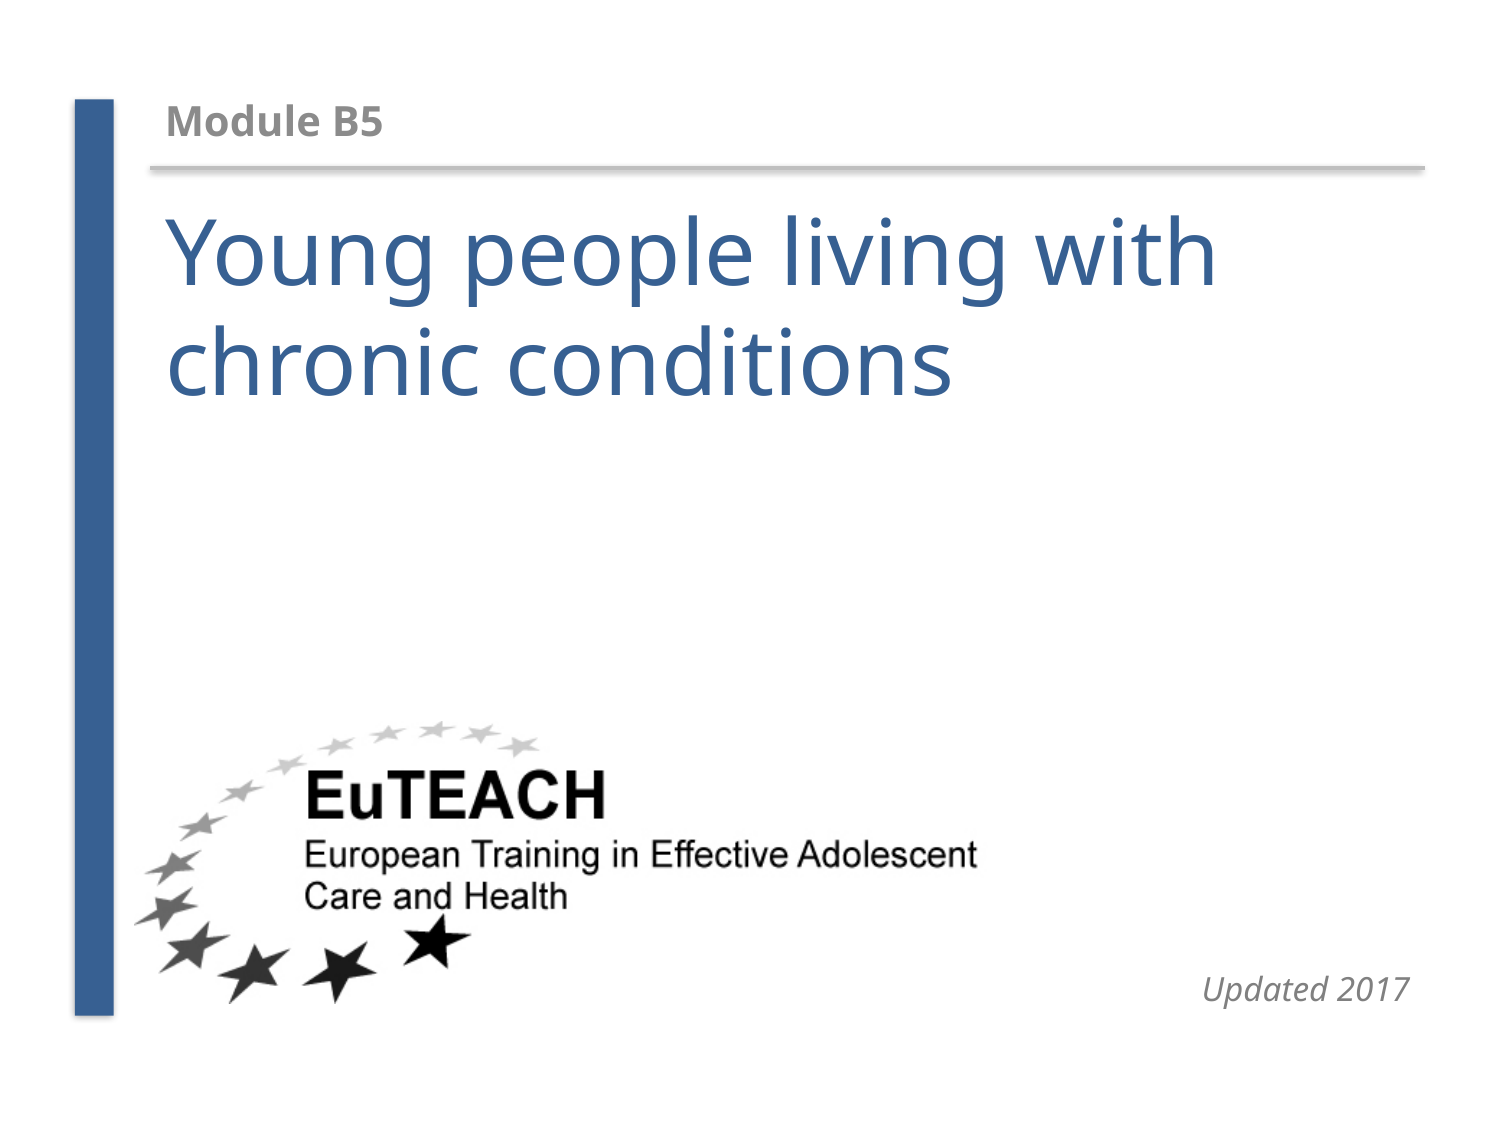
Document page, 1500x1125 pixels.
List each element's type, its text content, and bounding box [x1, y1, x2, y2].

title Young people living with chronic conditions [150, 186, 1425, 483]
picture [134, 721, 988, 1004]
subtitle Module B5 [150, 87, 716, 161]
list Updated 2017 [965, 961, 1425, 1018]
